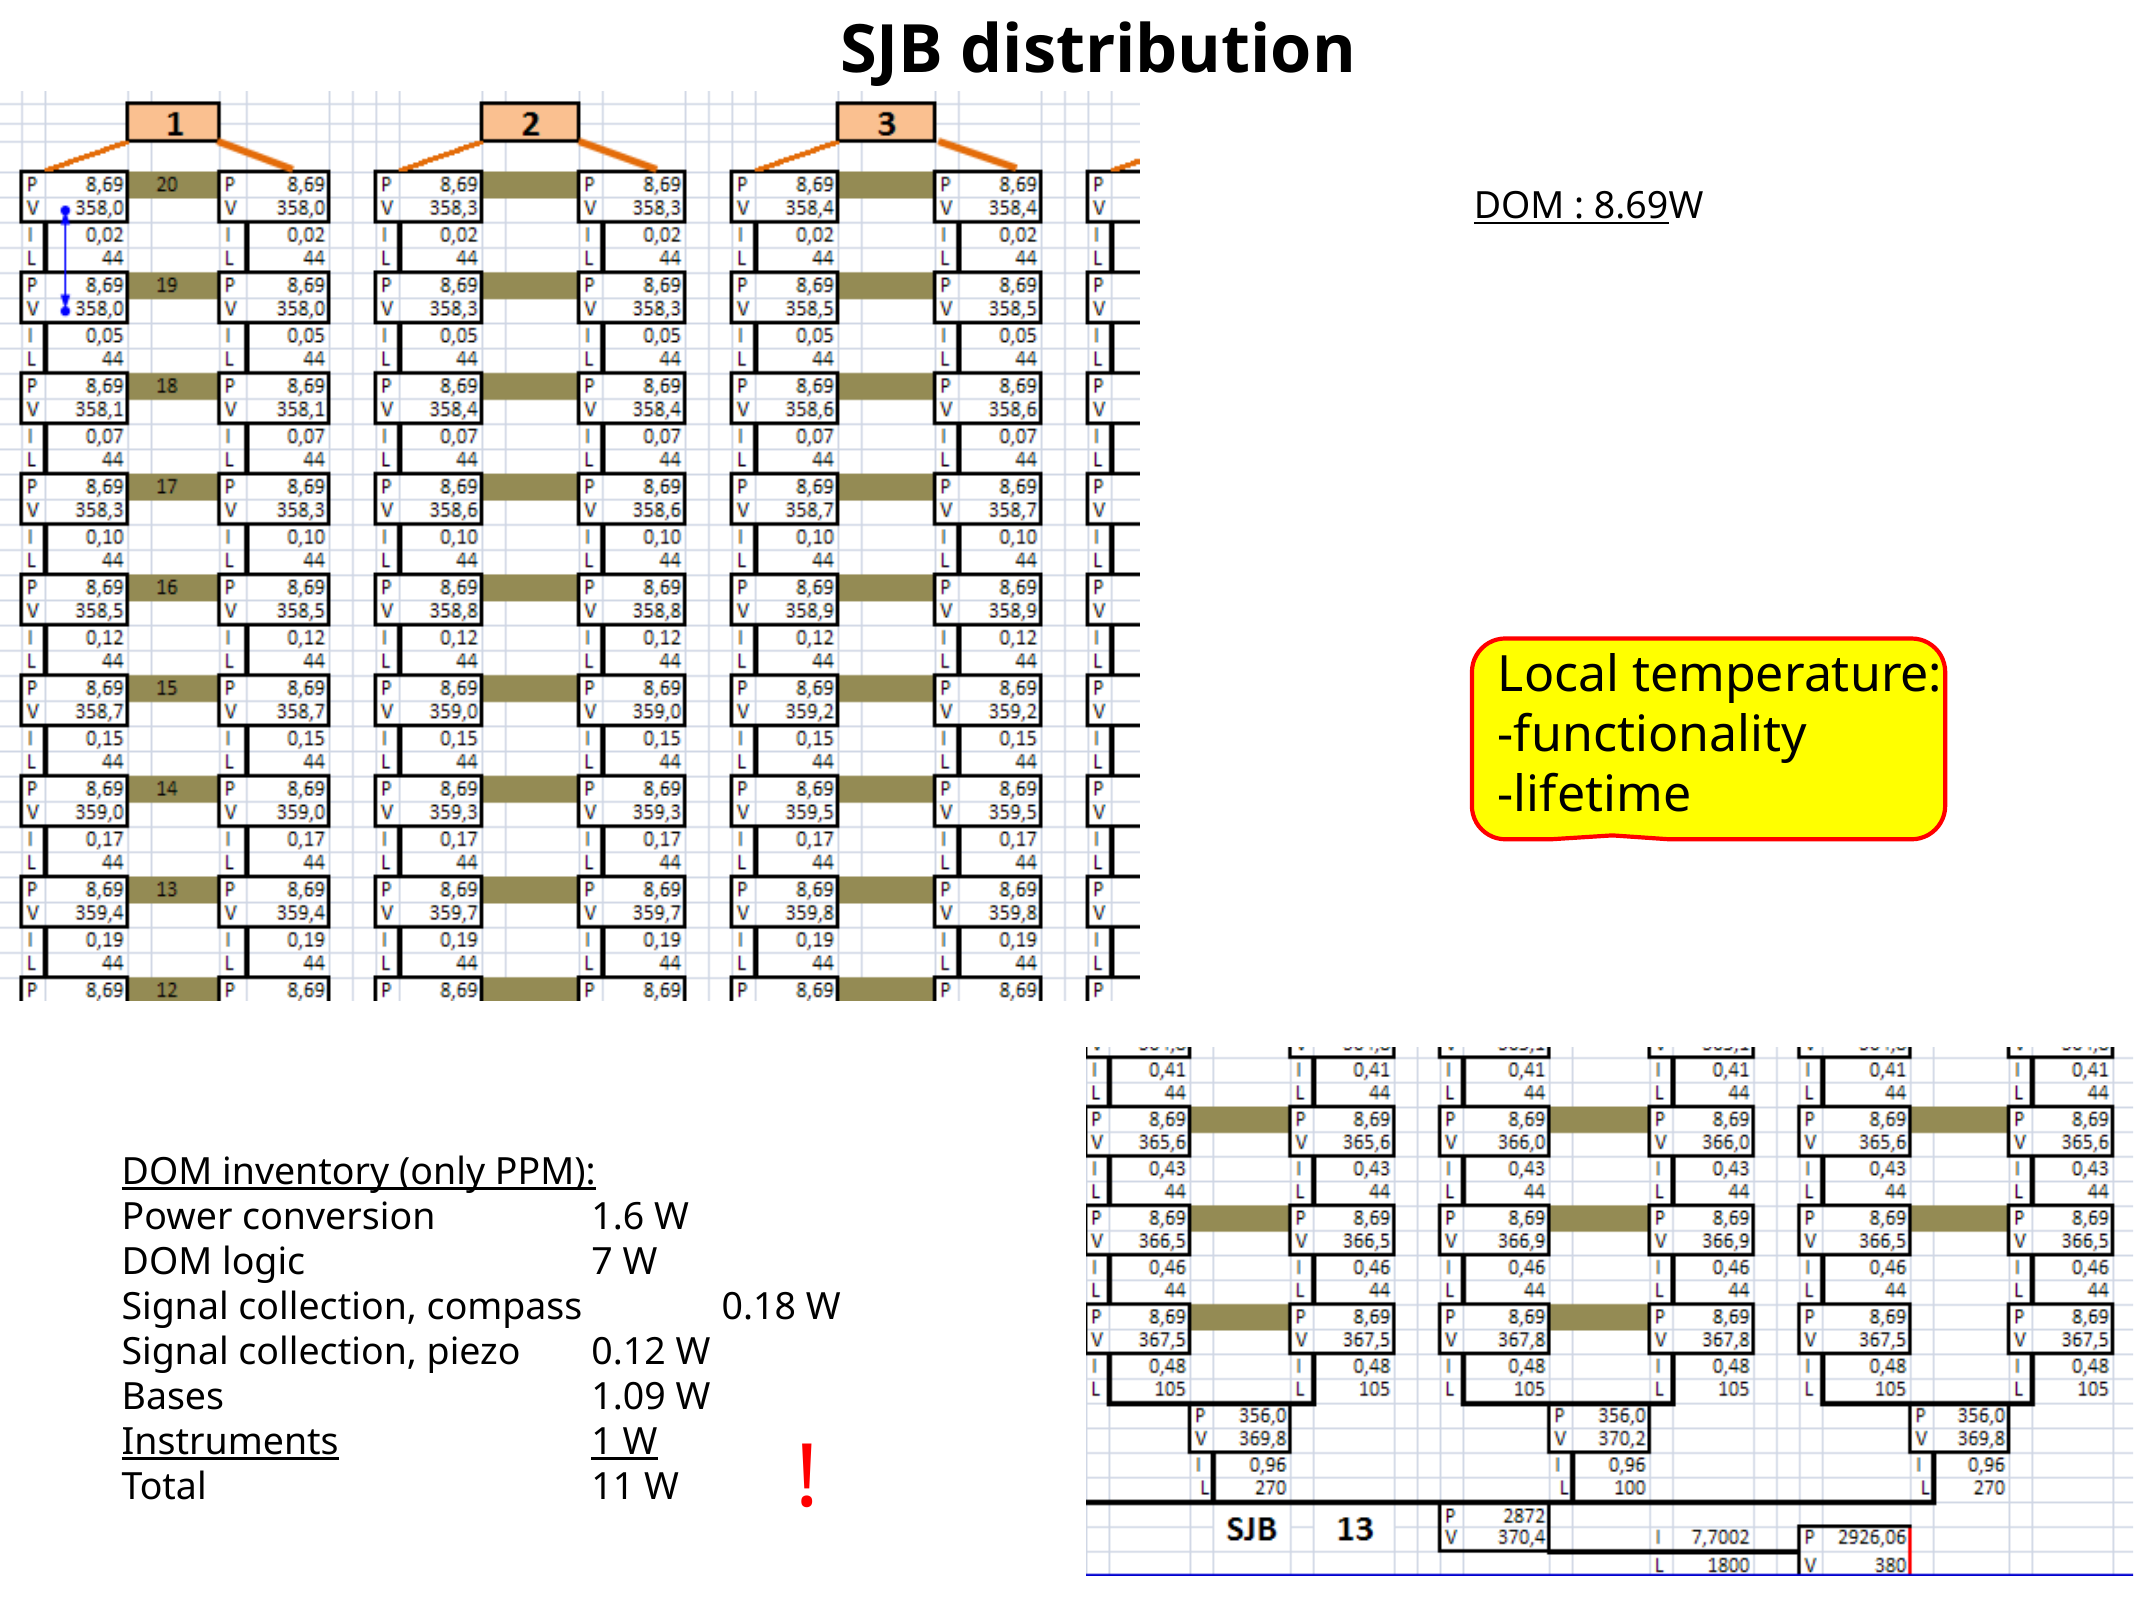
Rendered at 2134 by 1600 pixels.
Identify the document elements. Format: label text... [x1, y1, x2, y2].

picture [1086, 1047, 2134, 1577]
title SJB distribution [239, 0, 1957, 95]
picture [0, 90, 1140, 1001]
text_box DOM : 8.69W [1459, 173, 1719, 234]
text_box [168, 1139, 843, 1533]
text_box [1471, 634, 2071, 893]
